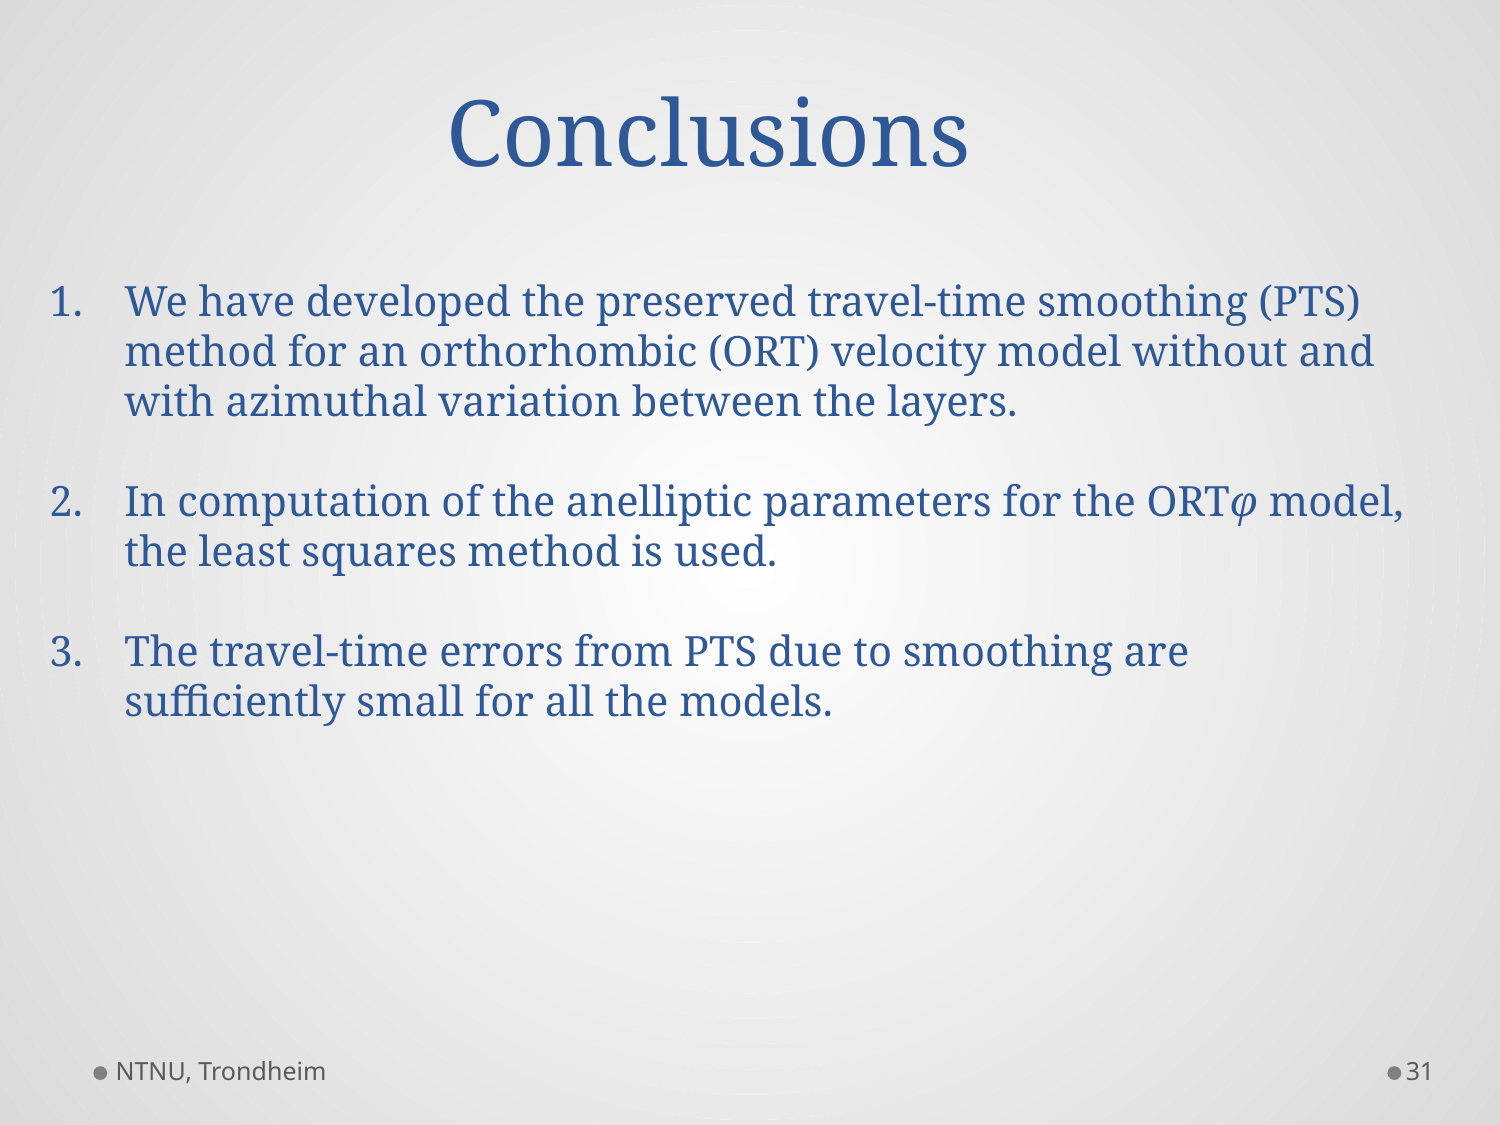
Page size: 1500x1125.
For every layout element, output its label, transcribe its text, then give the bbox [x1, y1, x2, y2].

title Conclusions [35, 30, 1408, 192]
slide_number 31 [1401, 1042, 1494, 1103]
text_box We have developed the preserved travel-time smoothing (PTS) method for an orthorhombic (ORT) velocity model without and with azimuthal variation between the layers. In computation of the anelliptic parameters for the ORTφ model, the least squares method is used. The travel-time errors from PTS due to smoothing are sufficiently small for all the models. [34, 267, 1424, 733]
footer NTNU, Trondheim [108, 1042, 576, 1103]
